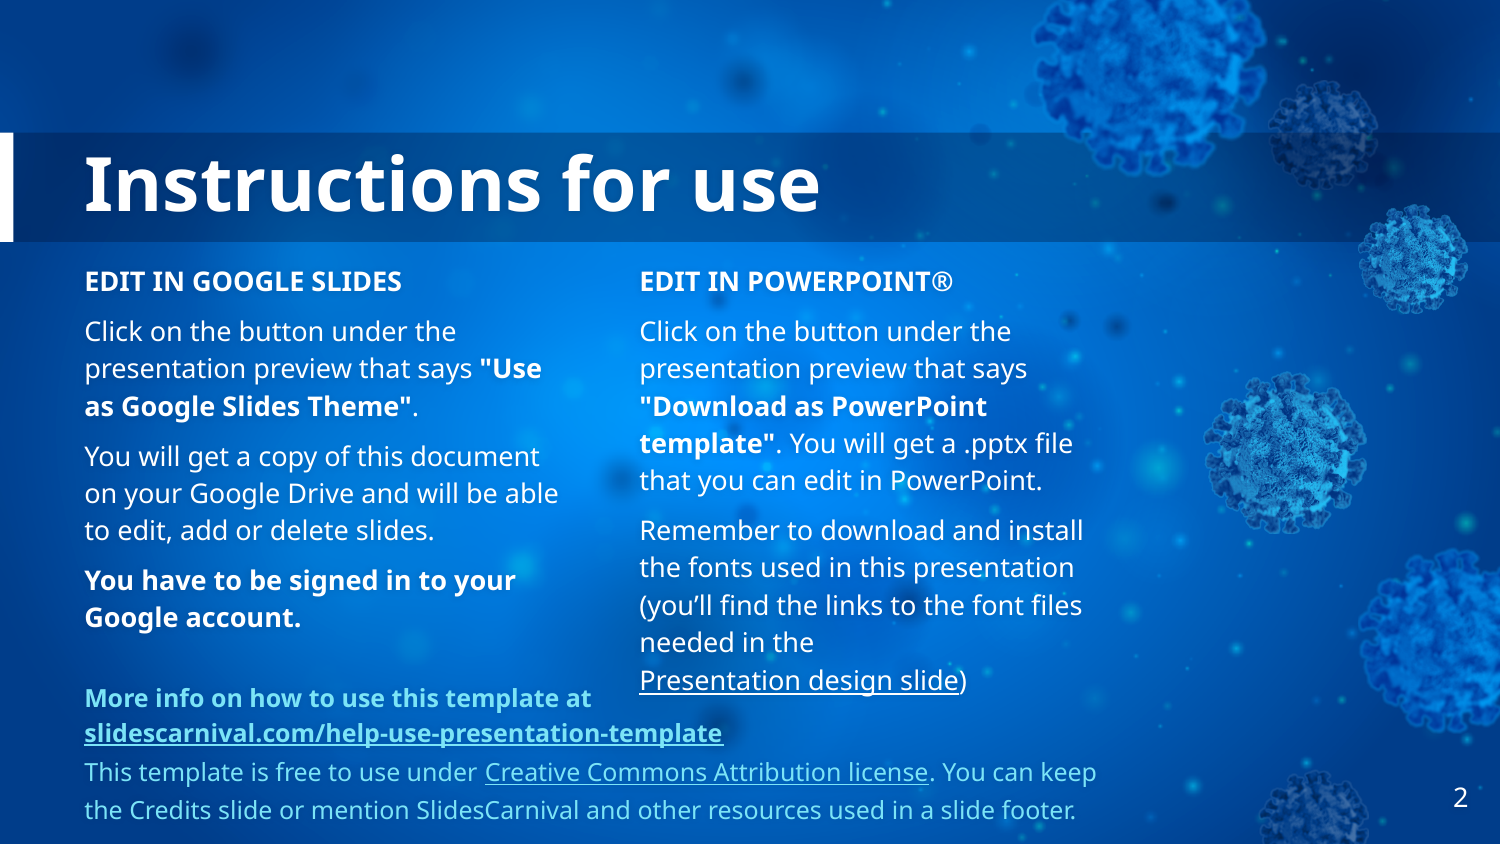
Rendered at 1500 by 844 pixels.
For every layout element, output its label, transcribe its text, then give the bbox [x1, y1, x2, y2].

list More info on how to use this template at slidescarnival.com/help-use-presentation-template This template is free to use under Creative Commons Attribution license. You can keep the Credits slide or mention SlidesCarnival and other resources used in a slide footer. [84, 678, 1130, 788]
picture [0, 0, 1500, 844]
slide_number ‹#› [1378, 766, 1469, 832]
title Instructions for use [84, 132, 1130, 242]
list EDIT IN POWERPOINT® Click on the button under the presentation preview that says "Download as PowerPoint template". You will get a .pptx file that you can edit in PowerPoint. Remember to download and install the fonts used in this presentation (you’ll find the links to the font files needed in the Presentation design slide) [639, 259, 1130, 677]
list EDIT IN GOOGLE SLIDES Click on the button under the presentation preview that says "Use as Google Slides Theme". You will get a copy of this document on your Google Drive and will be able to edit, add or delete slides. You have to be signed in to your Google account. [84, 259, 576, 677]
